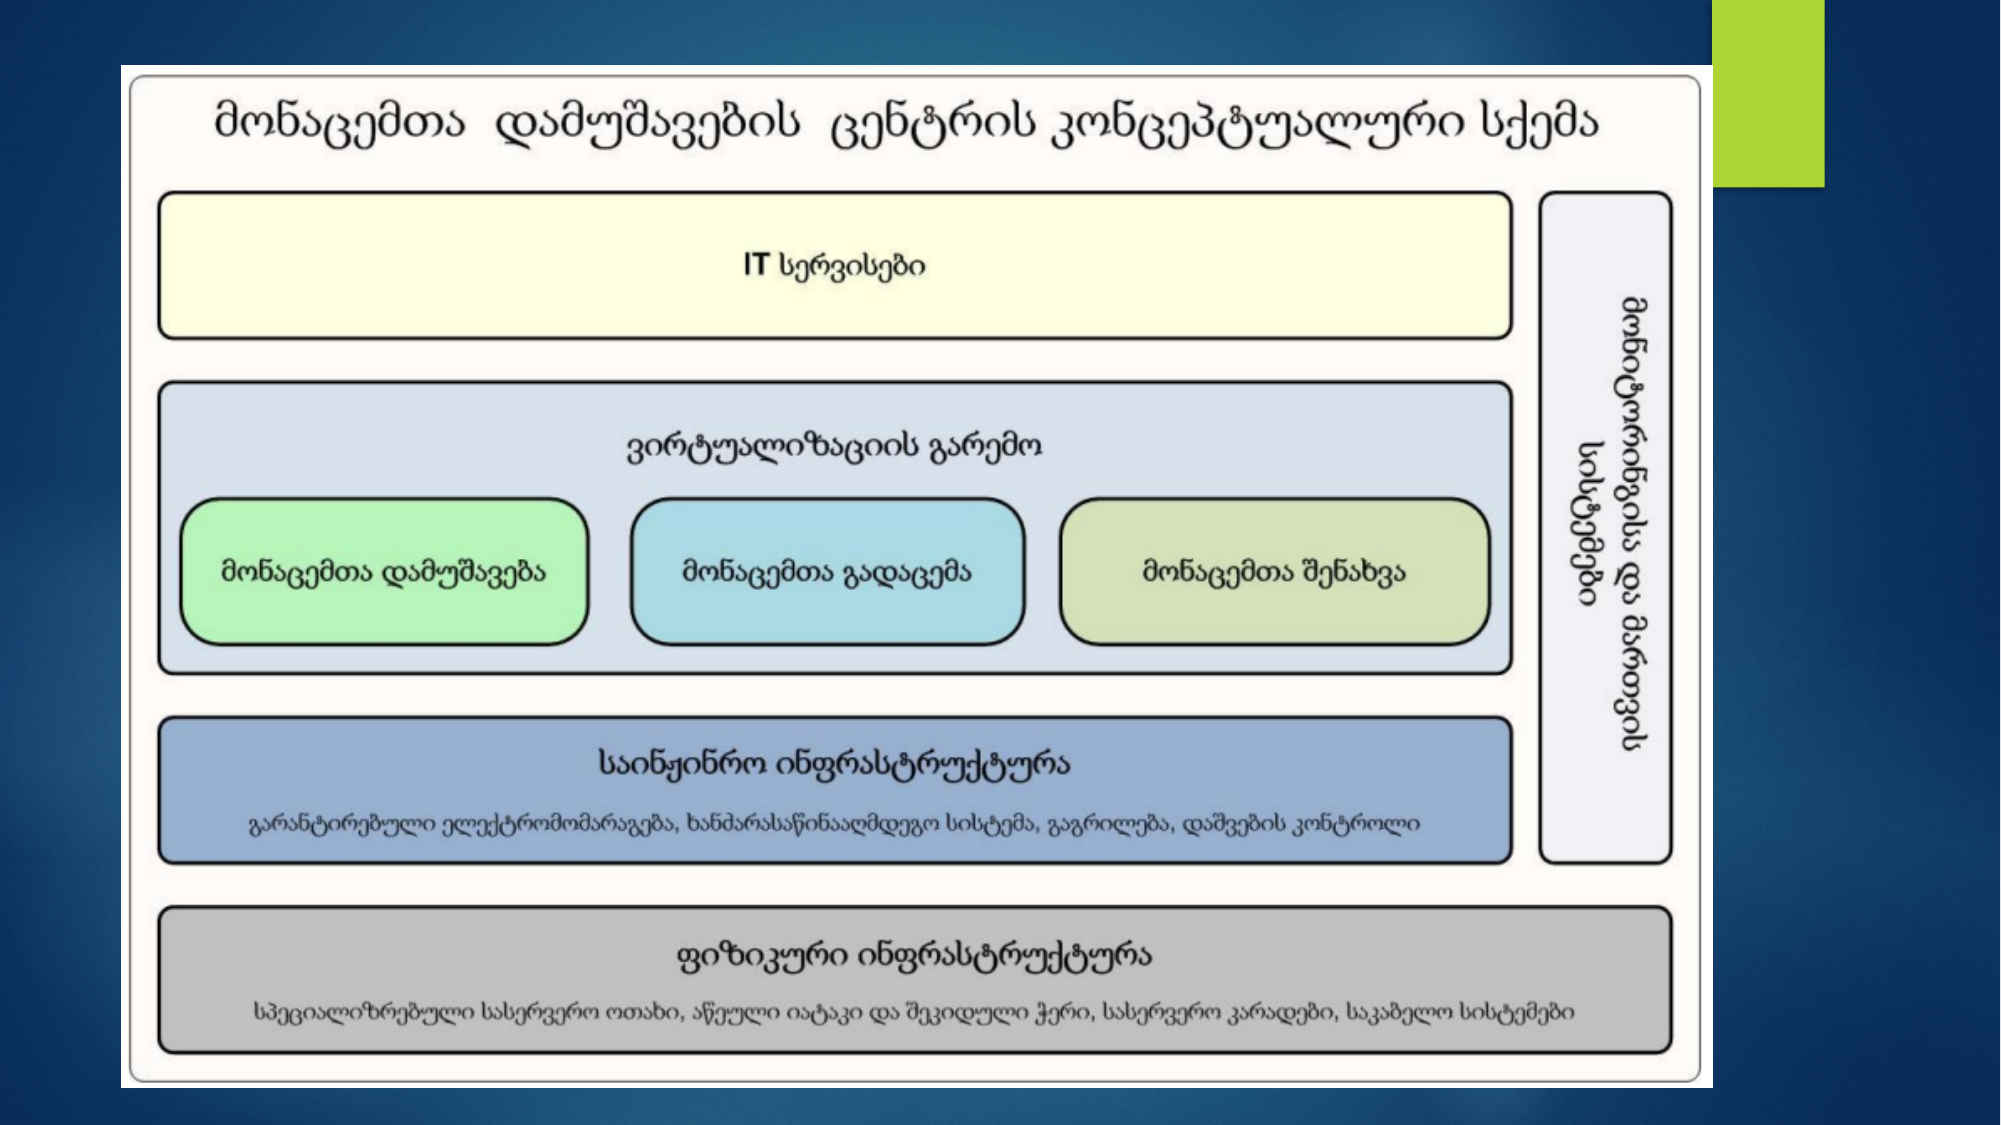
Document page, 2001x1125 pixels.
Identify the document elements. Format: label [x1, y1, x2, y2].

picture [0, 0, 1713, 1125]
